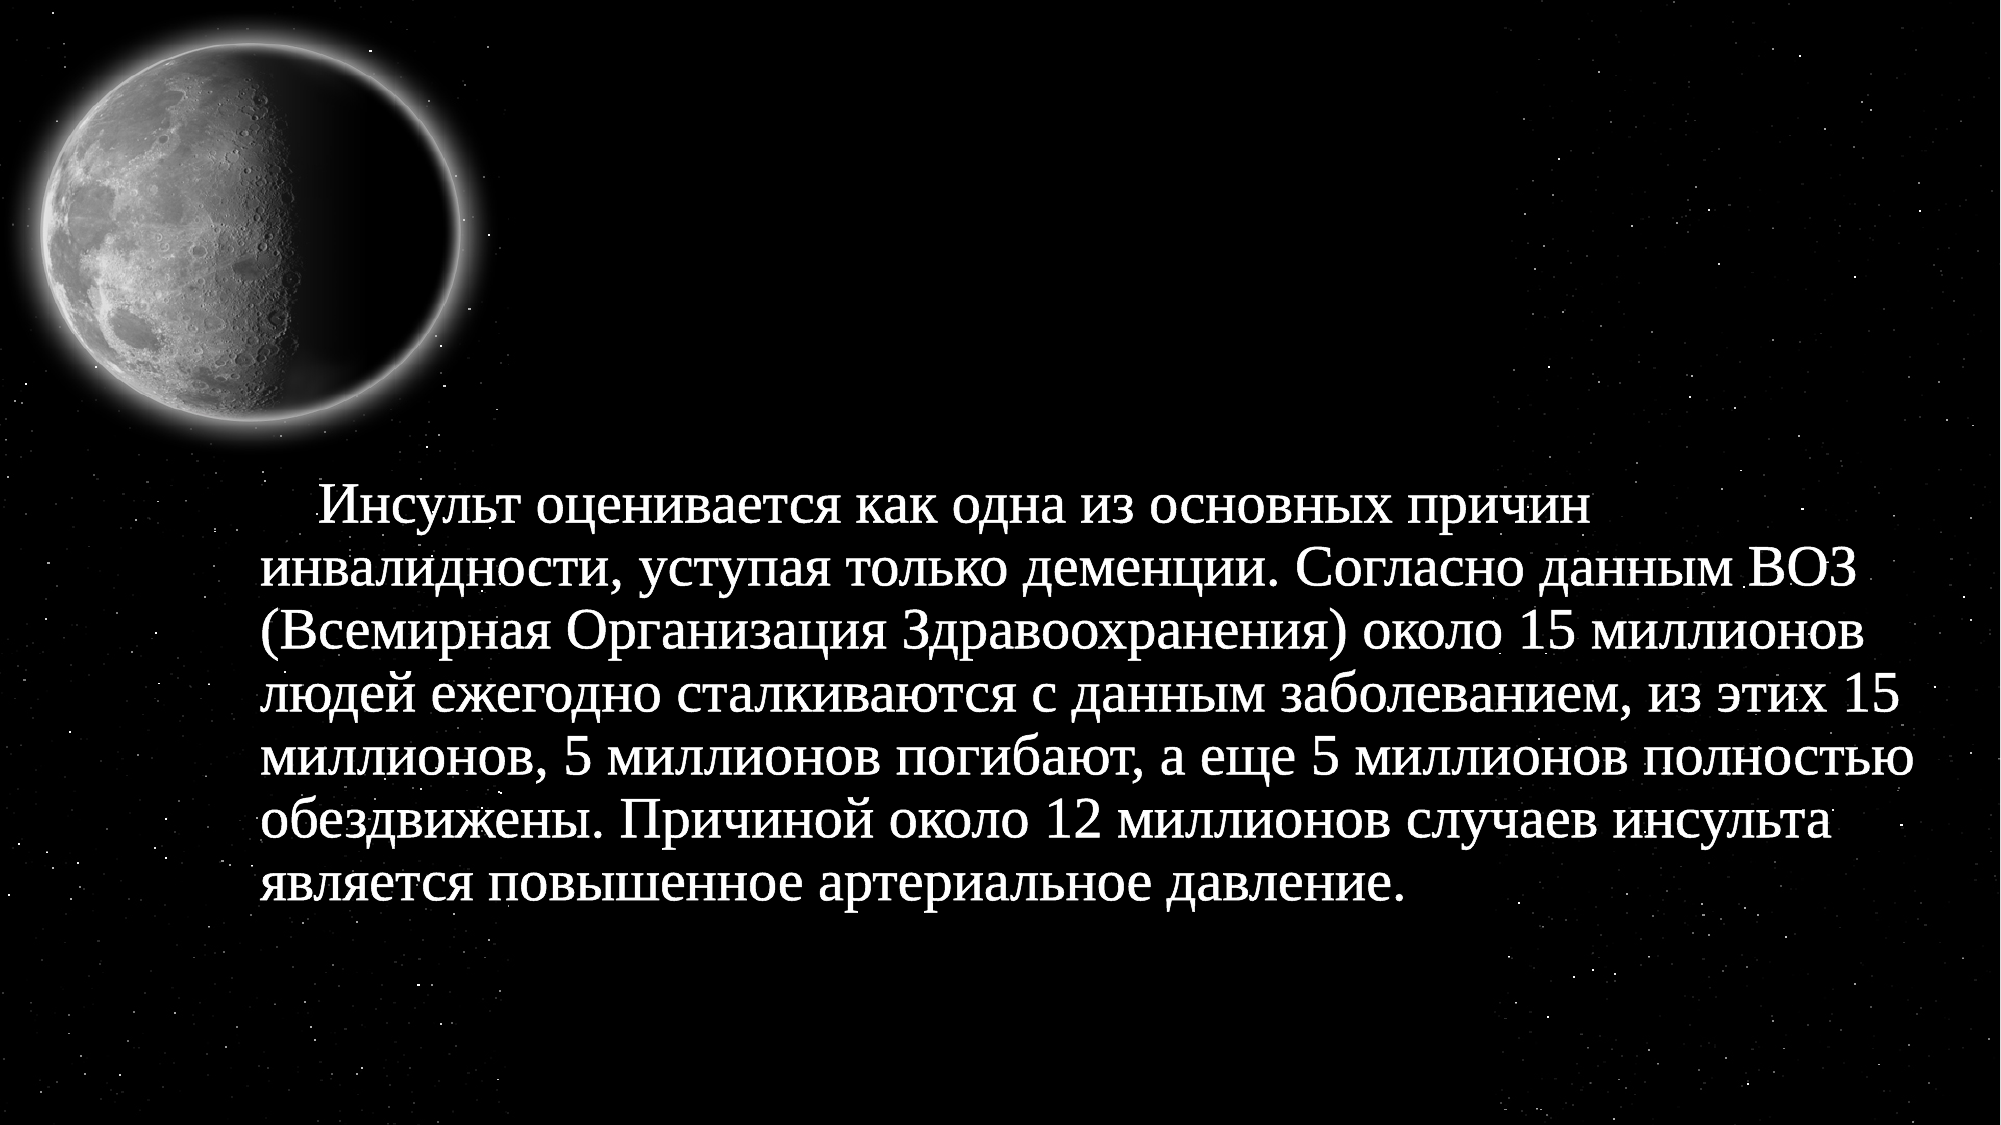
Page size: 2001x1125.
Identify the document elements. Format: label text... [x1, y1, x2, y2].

list Инсульт оценивается как одна из основных причин инвалидности, уступая только деменции. Согласно данным ВОЗ (Всемирная Организация Здравоохранения) около 15 миллионов людей ежегодно сталкиваются с данным заболеванием, из этих 15 миллионов, 5 миллионов погибают, а еще 5 миллионов полностью обездвижены. Причиной около 12 миллионов случаев инсульта является повышенное артериальное давление. [244, 464, 1970, 1125]
picture [0, 0, 2001, 1125]
